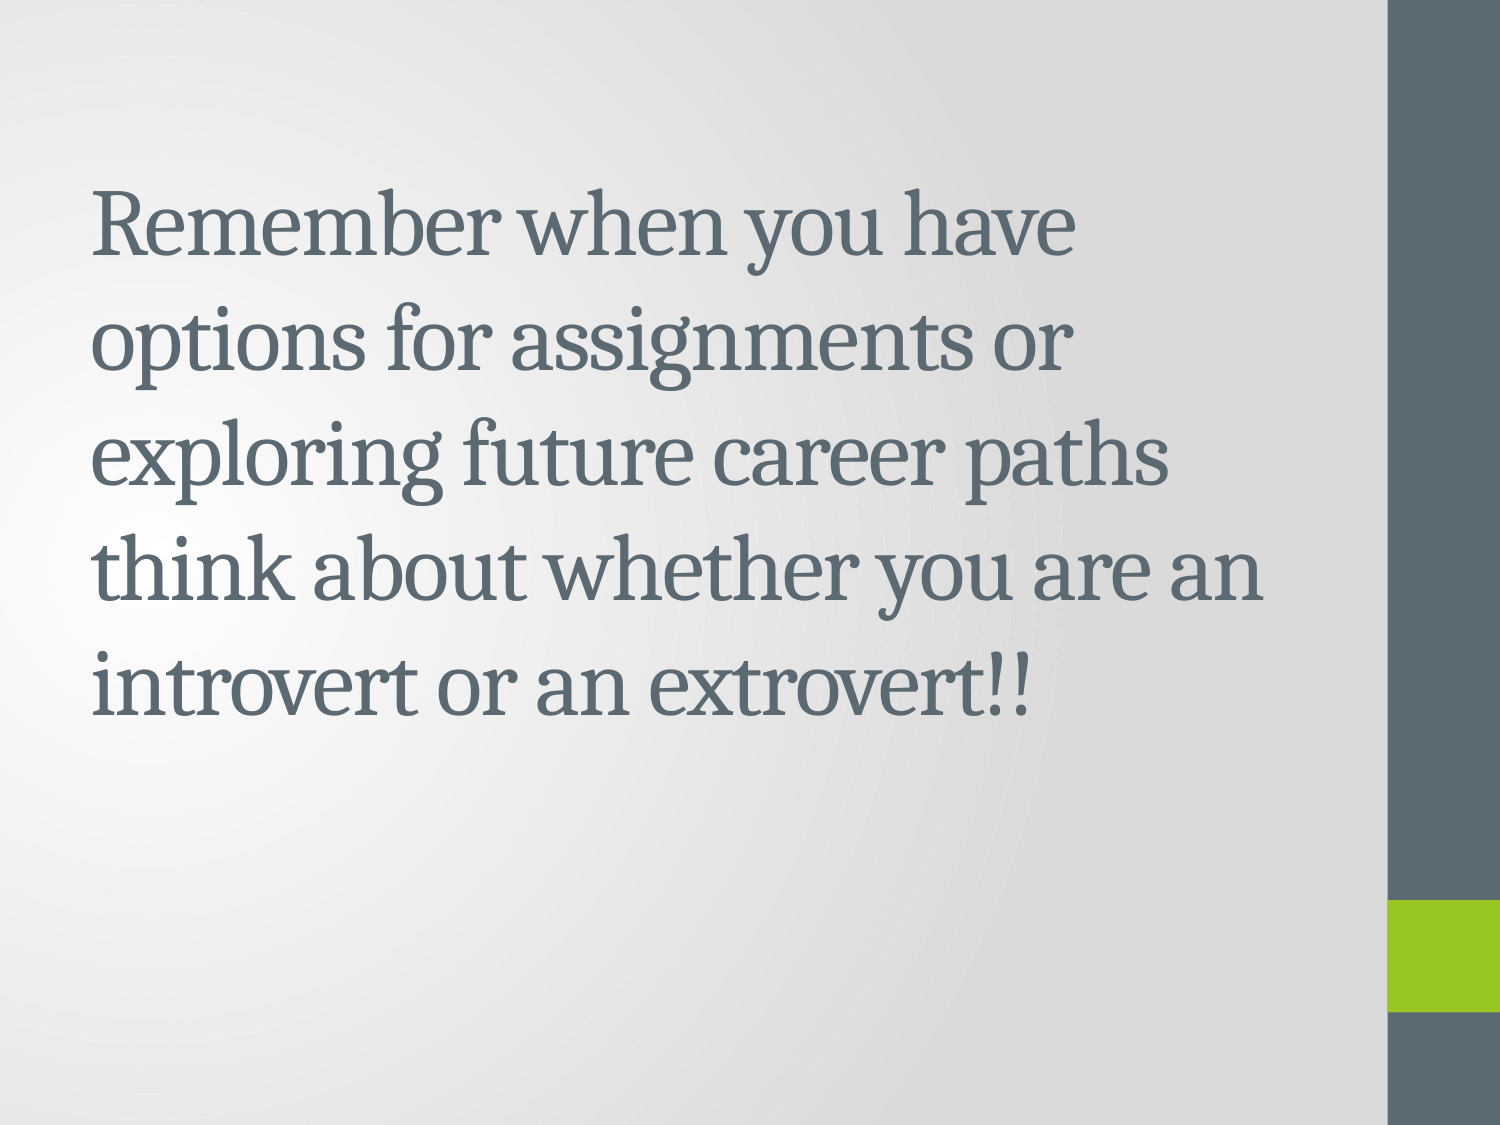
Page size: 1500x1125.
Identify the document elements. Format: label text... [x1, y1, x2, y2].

title Remember when you have options for assignments or exploring future career paths think about whether you are an introvert or an extrovert!! [75, 45, 1325, 850]
